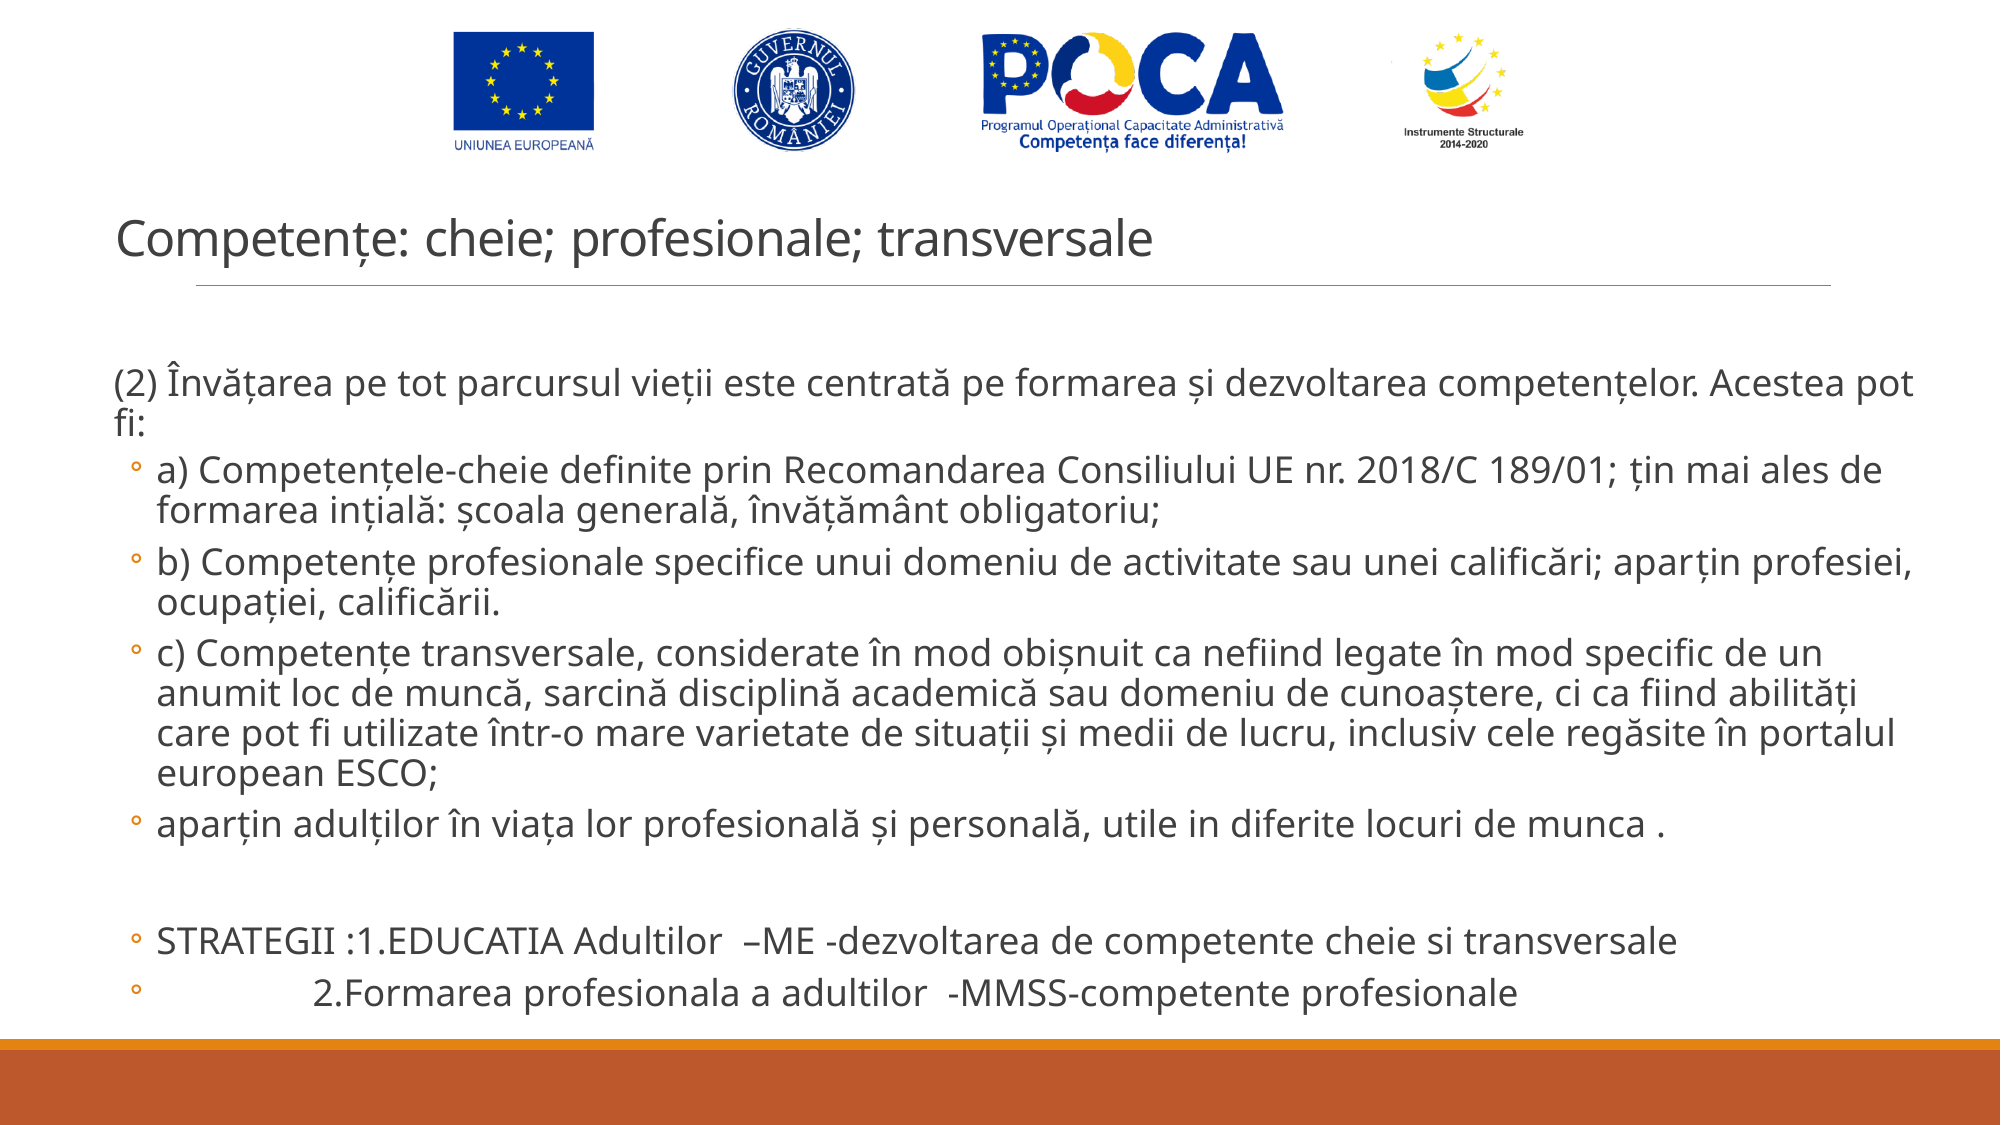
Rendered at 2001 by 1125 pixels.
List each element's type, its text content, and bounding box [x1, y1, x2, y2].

title Competențe: cheie; profesionale; transversale [100, 154, 1478, 275]
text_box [439, 16, 1530, 161]
list (2) Învățarea pe tot parcursul vieții este centrată pe formarea și dezvoltarea competențelor. Acestea pot fi: a) Competențele-cheie definite prin Recomandarea Consiliului UE nr. 2018/C 189/01; țin mai ales de formarea ințială: școala generală, învățământ obligatoriu; b) Competențe profesionale specifice unui domeniu de activitate sau unei calificări; aparțin profesiei, ocupației, calificării. c) Competențe transversale, considerate în mod obișnuit ca nefiind legate în mod specific de un anumit loc de muncă, sarcină disciplină academică sau domeniu de cunoaștere, ci ca fiind abilități care pot fi utilizate într-o mare varietate de situații și medii de lucru, inclusiv cele regăsite în portalul european ESCO; aparțin adulților în viața lor profesională și personală, utile in diferite locuri de munca . STRATEGII :1.EDUCATIA Adultilor –ME -dezvoltarea de competente cheie si transversale 2.Formarea profesionala a adultilor -MMSS-competente profesionale [100, 356, 1940, 1025]
